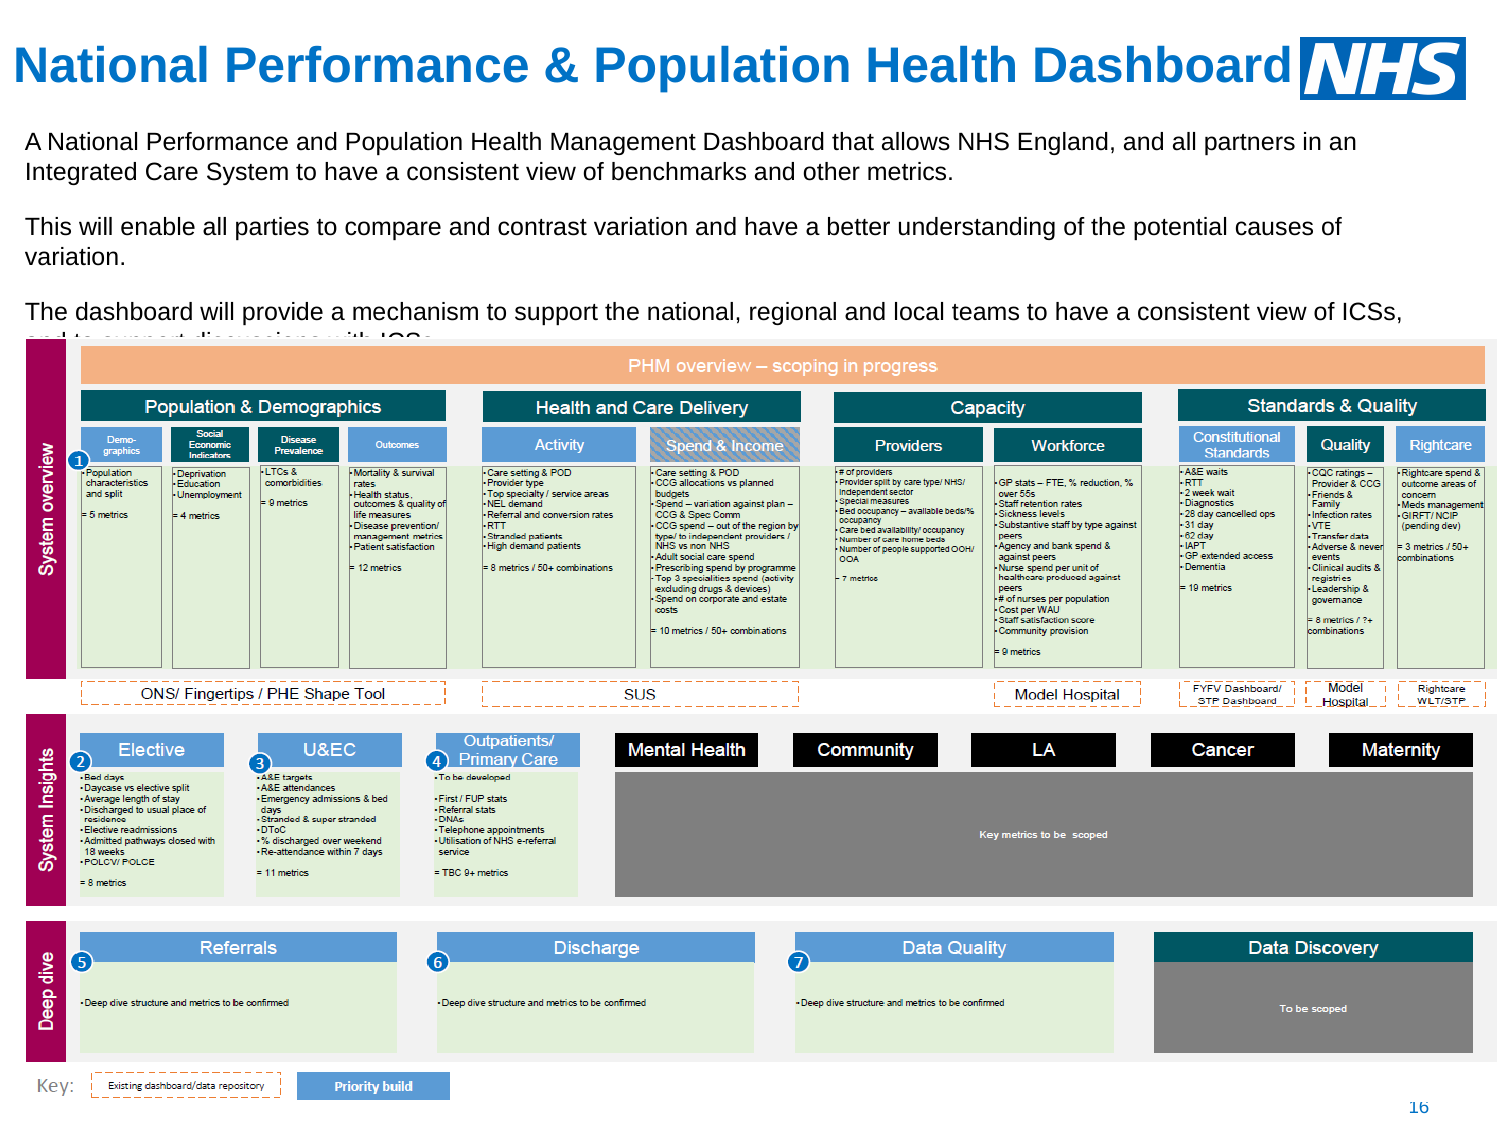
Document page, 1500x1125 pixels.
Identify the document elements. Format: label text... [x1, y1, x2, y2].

picture [1301, 37, 1466, 100]
picture [24, 337, 1500, 1102]
title National Performance & Population Health Dashboard [0, 0, 1301, 101]
list A National Performance and Population Health Management Dashboard that allows NHS England, and all partners in an Integrated Care System to have a consistent view of benchmarks and other metrics. This will enable all parties to compare and contrast variation and have a better understanding of the potential causes of variation. The dashboard will provide a mechanism to support the national, regional and local teams to have a consistent view of ICSs, and to support discussions with ICSs. [24, 125, 1448, 336]
